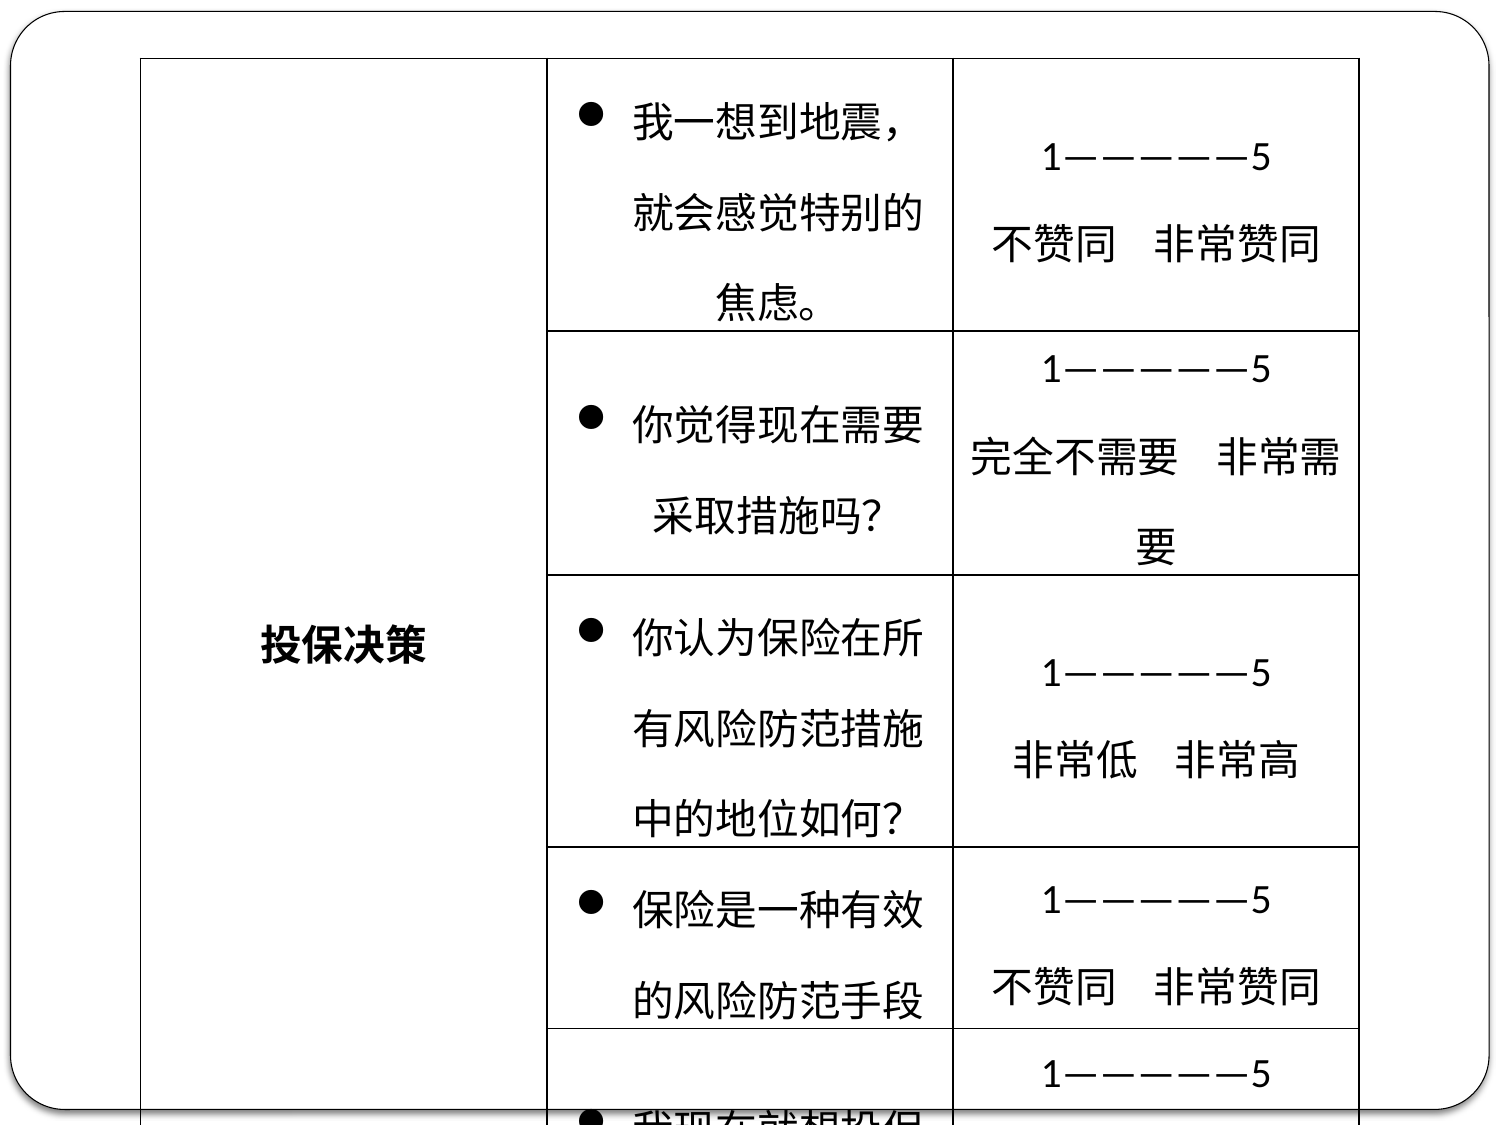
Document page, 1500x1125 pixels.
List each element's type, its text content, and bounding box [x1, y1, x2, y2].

table_cell 1—————5 非常低 非常高 [954, 576, 1358, 846]
table_cell 我现在就想投保 [548, 1029, 952, 1125]
table_header 我一想到地震，就会感觉特别的焦虑。 [548, 59, 952, 330]
table_cell 1—————5 不赞同 非常赞同 [954, 1029, 1358, 1125]
table_cell 你认为保险在所有风险防范措施中的地位如何？ [548, 576, 952, 846]
table_header 1—————5 不赞同 非常赞同 [954, 59, 1358, 330]
table_cell 你觉得现在需要采取措施吗？ [548, 332, 952, 574]
table_cell 1—————5 不赞同 非常赞同 [954, 848, 1358, 1028]
table_cell 保险是一种有效的风险防范手段 [548, 848, 952, 1028]
table_header 投保决策 [141, 59, 546, 1125]
table_cell 1—————5 完全不需要 非常需要 [954, 332, 1358, 574]
